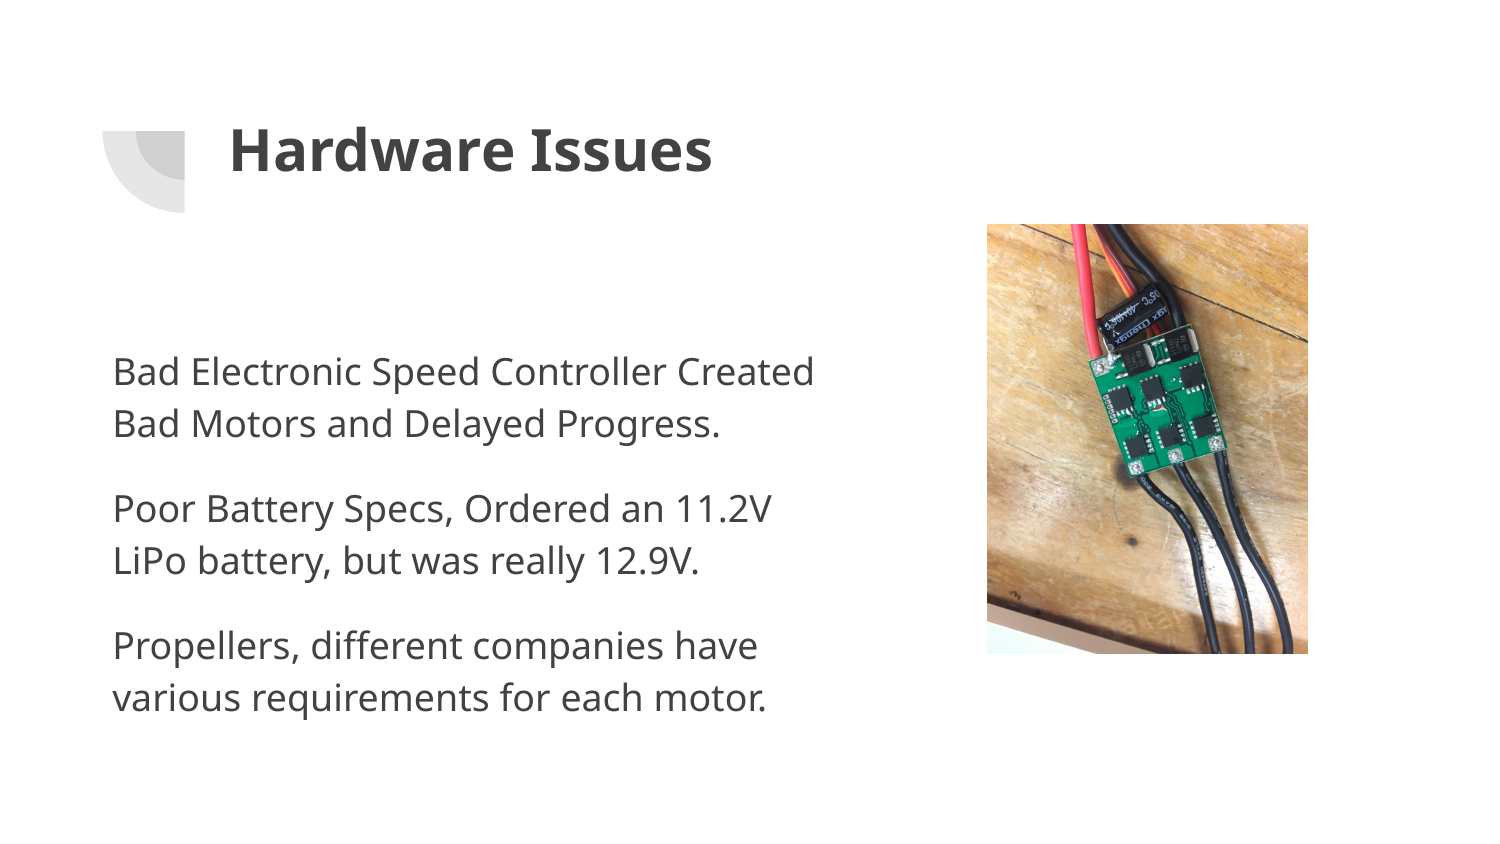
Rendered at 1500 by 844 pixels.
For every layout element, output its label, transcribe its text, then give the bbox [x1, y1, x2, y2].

picture [986, 224, 1309, 654]
title Hardware Issues [213, 98, 1368, 263]
list Bad Electronic Speed Controller Created Bad Motors and Delayed Progress. Poor Battery Specs, Ordered an 11.2V LiPo battery, but was really 12.9V. Propellers, different companies have various requirements for each motor. [97, 326, 869, 744]
